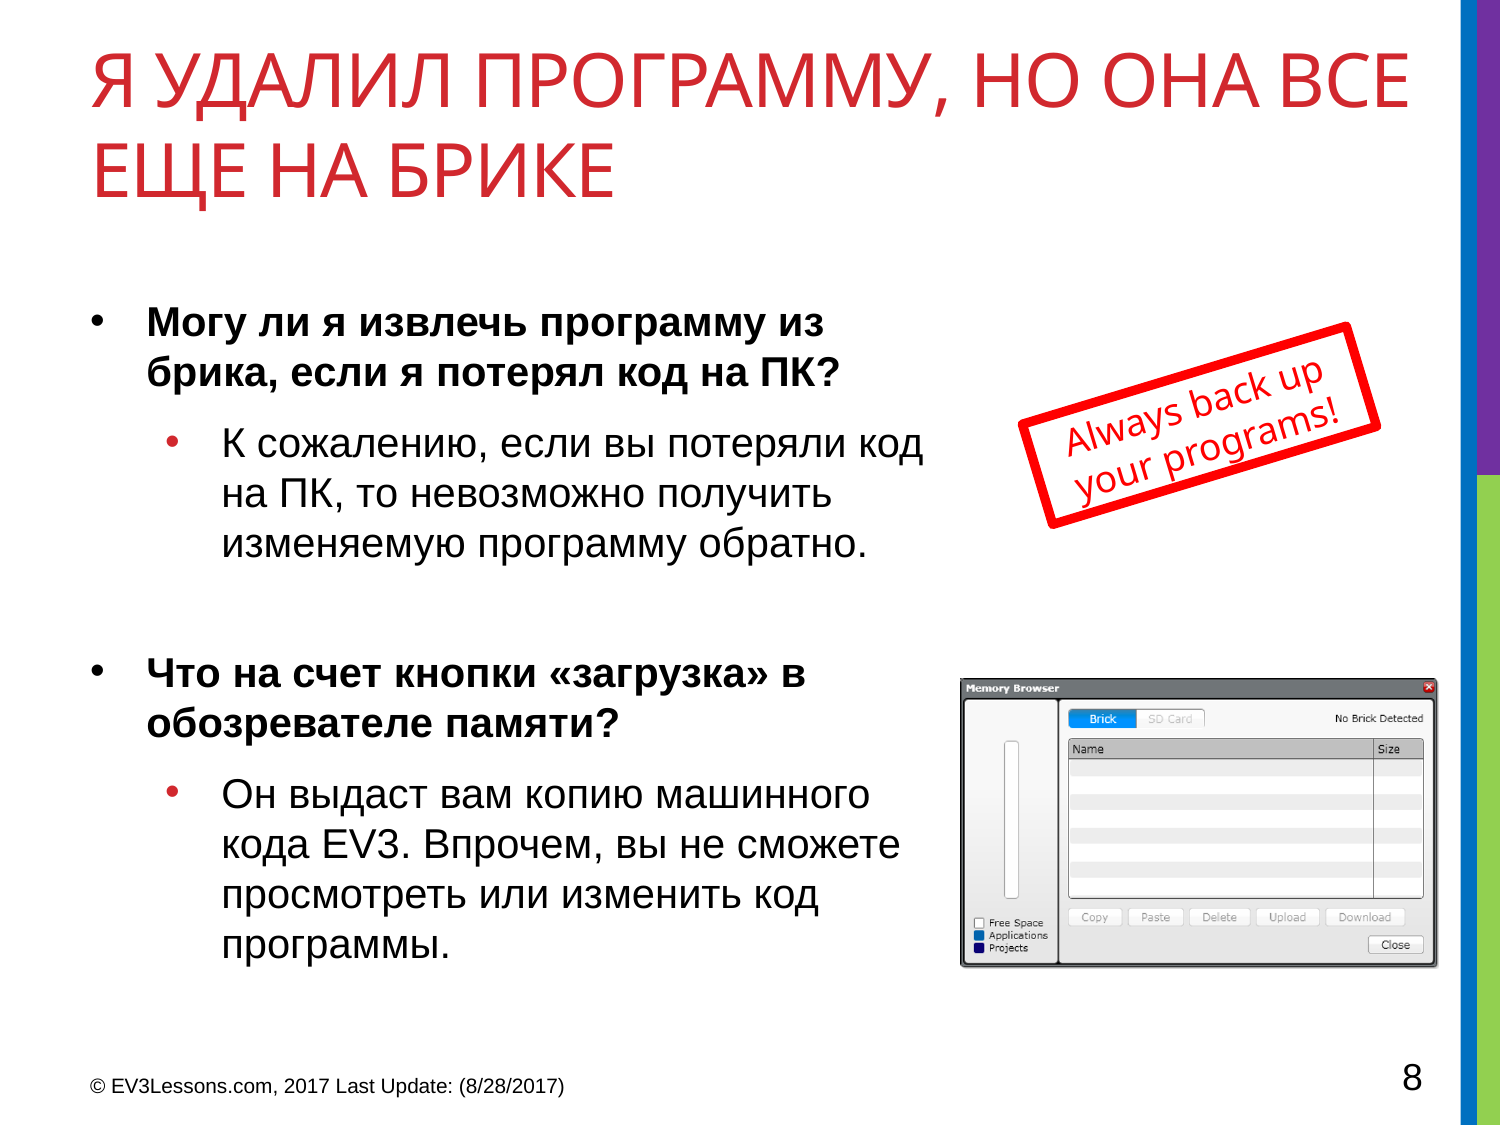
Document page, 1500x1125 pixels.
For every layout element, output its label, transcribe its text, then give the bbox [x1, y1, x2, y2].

slide_number 8 [1387, 1045, 1491, 1106]
text_box Always back up your programs! [1022, 326, 1377, 525]
title Я удалил программу, но она все еще на брике [75, 25, 1428, 250]
picture [960, 677, 1440, 970]
list Могу ли я извлечь программу из брика, если я потерял код на ПК? К сожалению, если вы потеряли код на ПК, то невозможно получить изменяемую программу обратно. Что на счет кнопки «загрузка» в обозревателе памяти? Он выдаст вам копию машинного кода EV3. Впрочем, вы не сможете просмотреть или изменить код программы. [75, 287, 973, 1005]
footer © EV3Lessons.com, 2017 Last Update: (8/28/2017) [75, 1065, 638, 1112]
